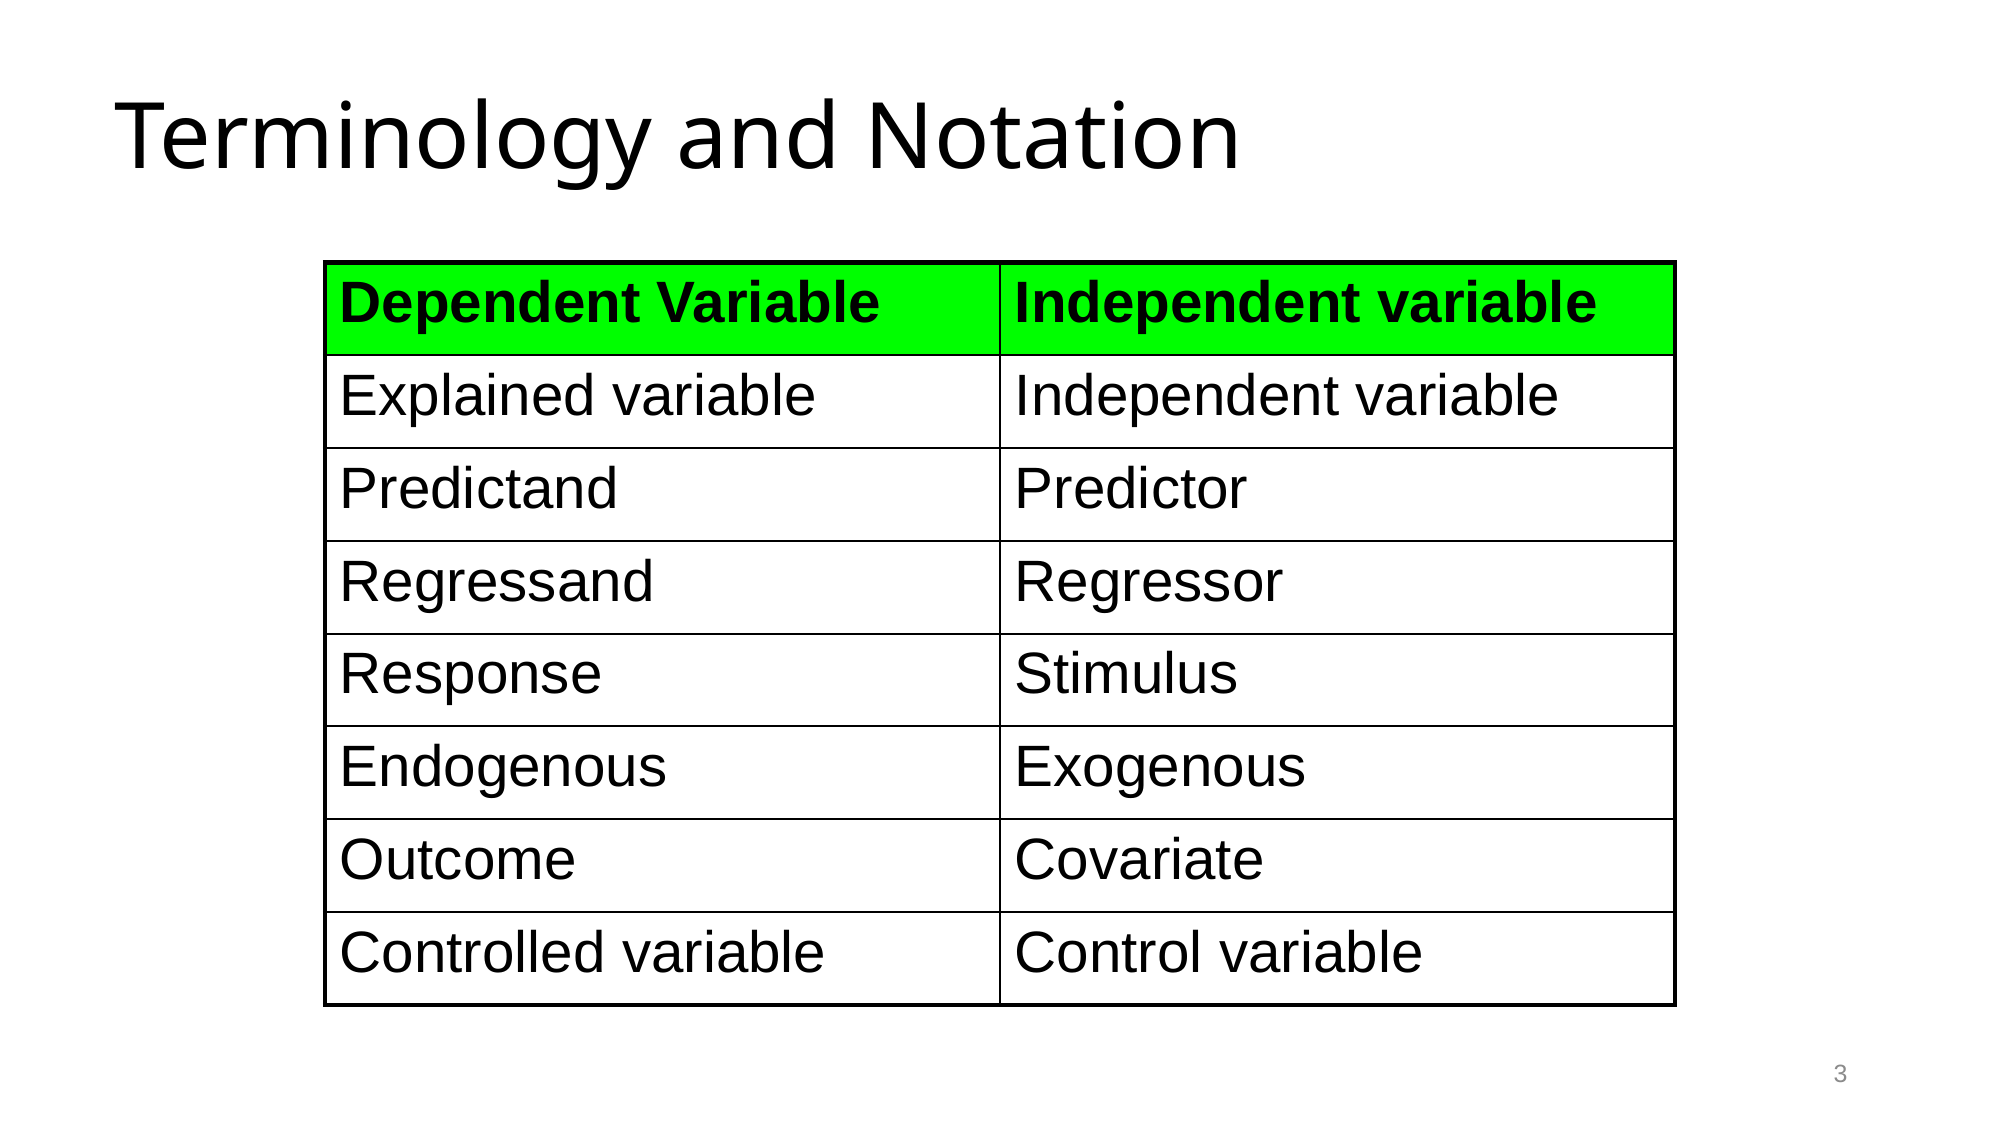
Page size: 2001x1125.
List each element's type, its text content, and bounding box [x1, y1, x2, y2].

table_cell Controlled variable [327, 913, 999, 1003]
table_cell Endogenous [327, 727, 999, 818]
table_cell Control variable [1001, 913, 1673, 1003]
table_cell Stimulus [1001, 635, 1673, 725]
slide_number 3 [1412, 1042, 1863, 1103]
table_cell Predictand [327, 449, 999, 540]
table_cell Regressor [1001, 542, 1673, 633]
table_cell Exogenous [1001, 727, 1673, 818]
table_header Independent variable [1001, 265, 1673, 354]
table_cell Covariate [1001, 820, 1673, 911]
table_cell Explained variable [327, 356, 999, 447]
table_cell Predictor [1001, 449, 1673, 540]
table_cell Independent variable [1001, 356, 1673, 447]
table_cell Outcome [327, 820, 999, 911]
table_cell Response [327, 635, 999, 725]
table_header Dependent Variable [327, 265, 999, 354]
table_cell Regressand [327, 542, 999, 633]
title Terminology and Notation [99, 45, 1900, 233]
